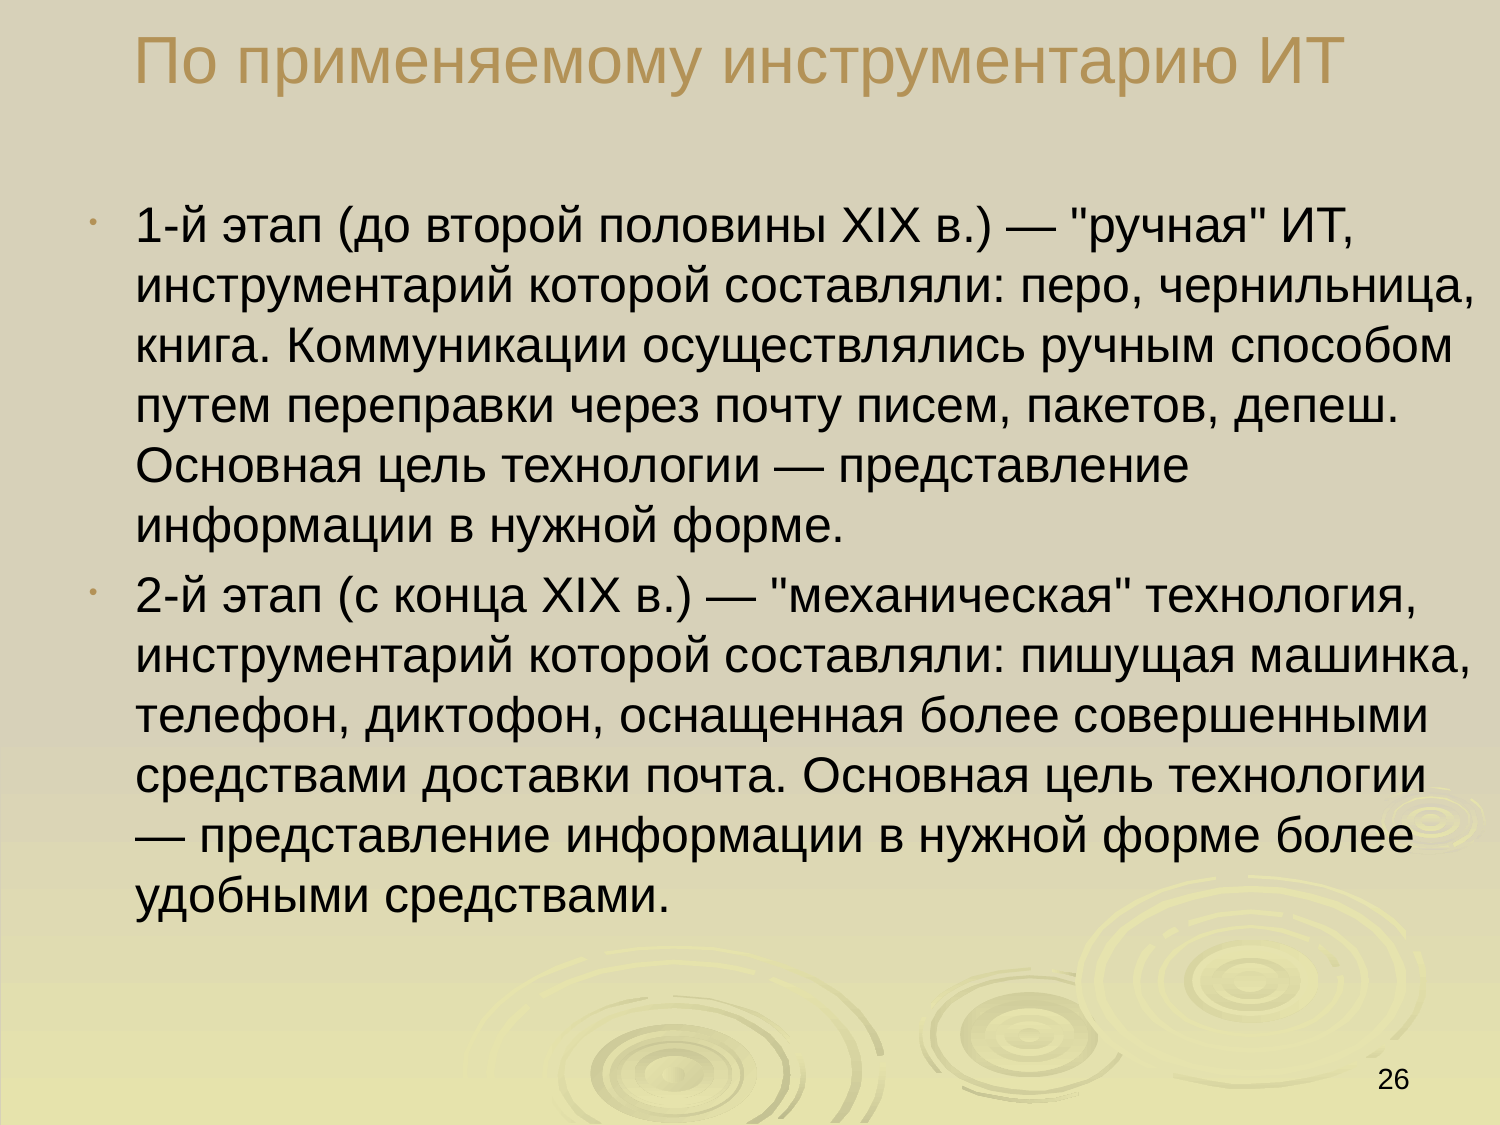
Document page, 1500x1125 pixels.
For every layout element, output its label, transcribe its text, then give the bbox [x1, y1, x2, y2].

list 1-й этап (до второй половины XIX в.) — "ручная" ИТ, инструментарий которой составляли: перо, чернильница, книга. Коммуникации осуществлялись ручным способом путем переправки через почту писем, пакетов, депеш. Основная цель технологии — представление информации в нужной форме. 2-й этап (с конца XIX в.) — "механическая" технология, инструментарий которой составляли: пишущая машинка, телефон, диктофон, оснащенная более совершенными средствами доставки почта. Основная цель технологии — представление информации в нужной форме более удобными средствами. [0, 184, 1500, 1076]
title По применяемому инструментарию ИТ [74, 45, 1426, 150]
slide_number 26 [1074, 1024, 1426, 1103]
